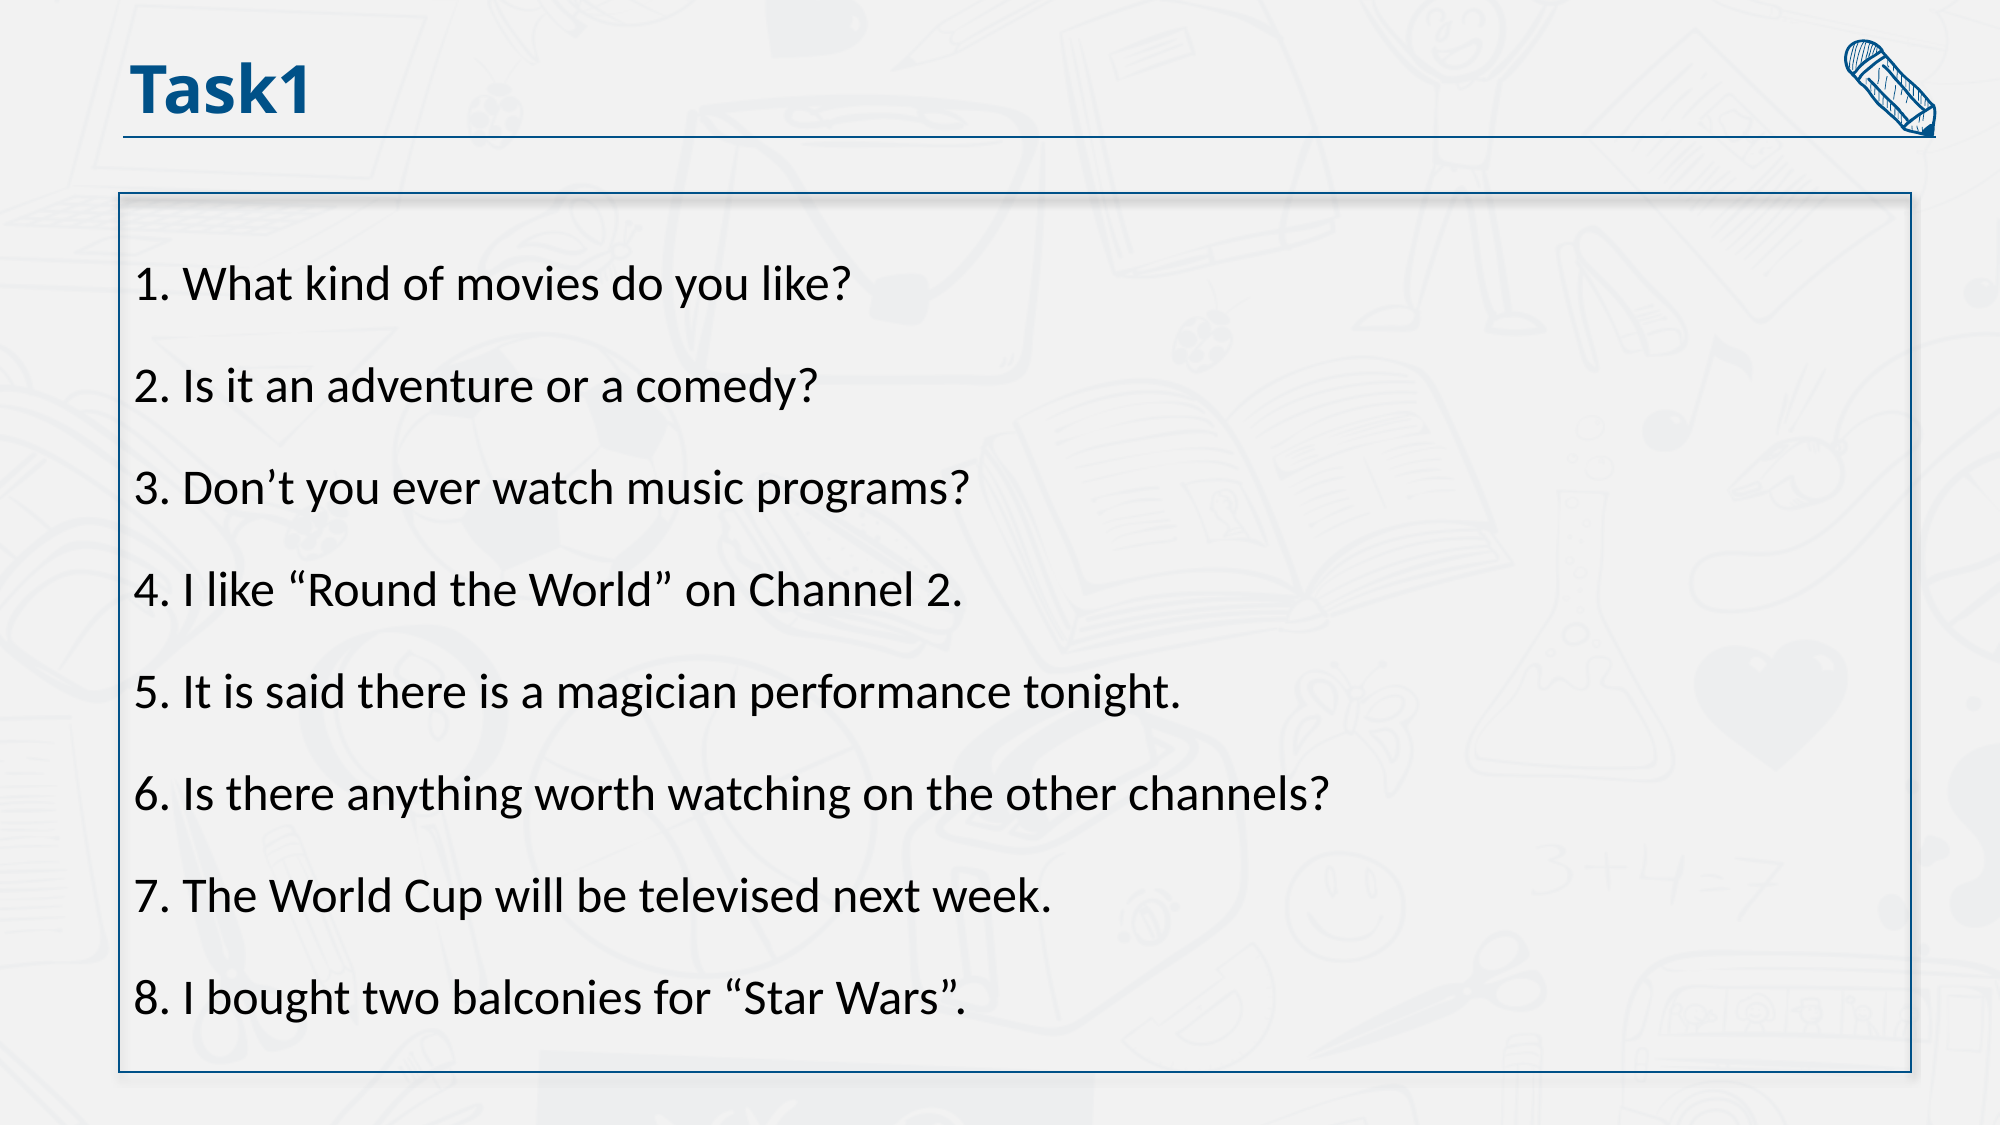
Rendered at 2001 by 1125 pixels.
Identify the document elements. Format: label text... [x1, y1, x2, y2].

text_box 1. What kind of movies do you like? 2. Is it an adventure or a comedy? 3. Don’t you ever watch music programs? 4. I like “Round the World” on Channel 2. 5. It is said there is a magician performance tonight. 6. Is there anything worth watching on the other channels? 7. The World Cup will be televised next week. 8. I bought two balconies for “Star Wars”. [118, 201, 2000, 1125]
text_box [118, 192, 1912, 201]
text_box Task1 [115, 0, 384, 167]
